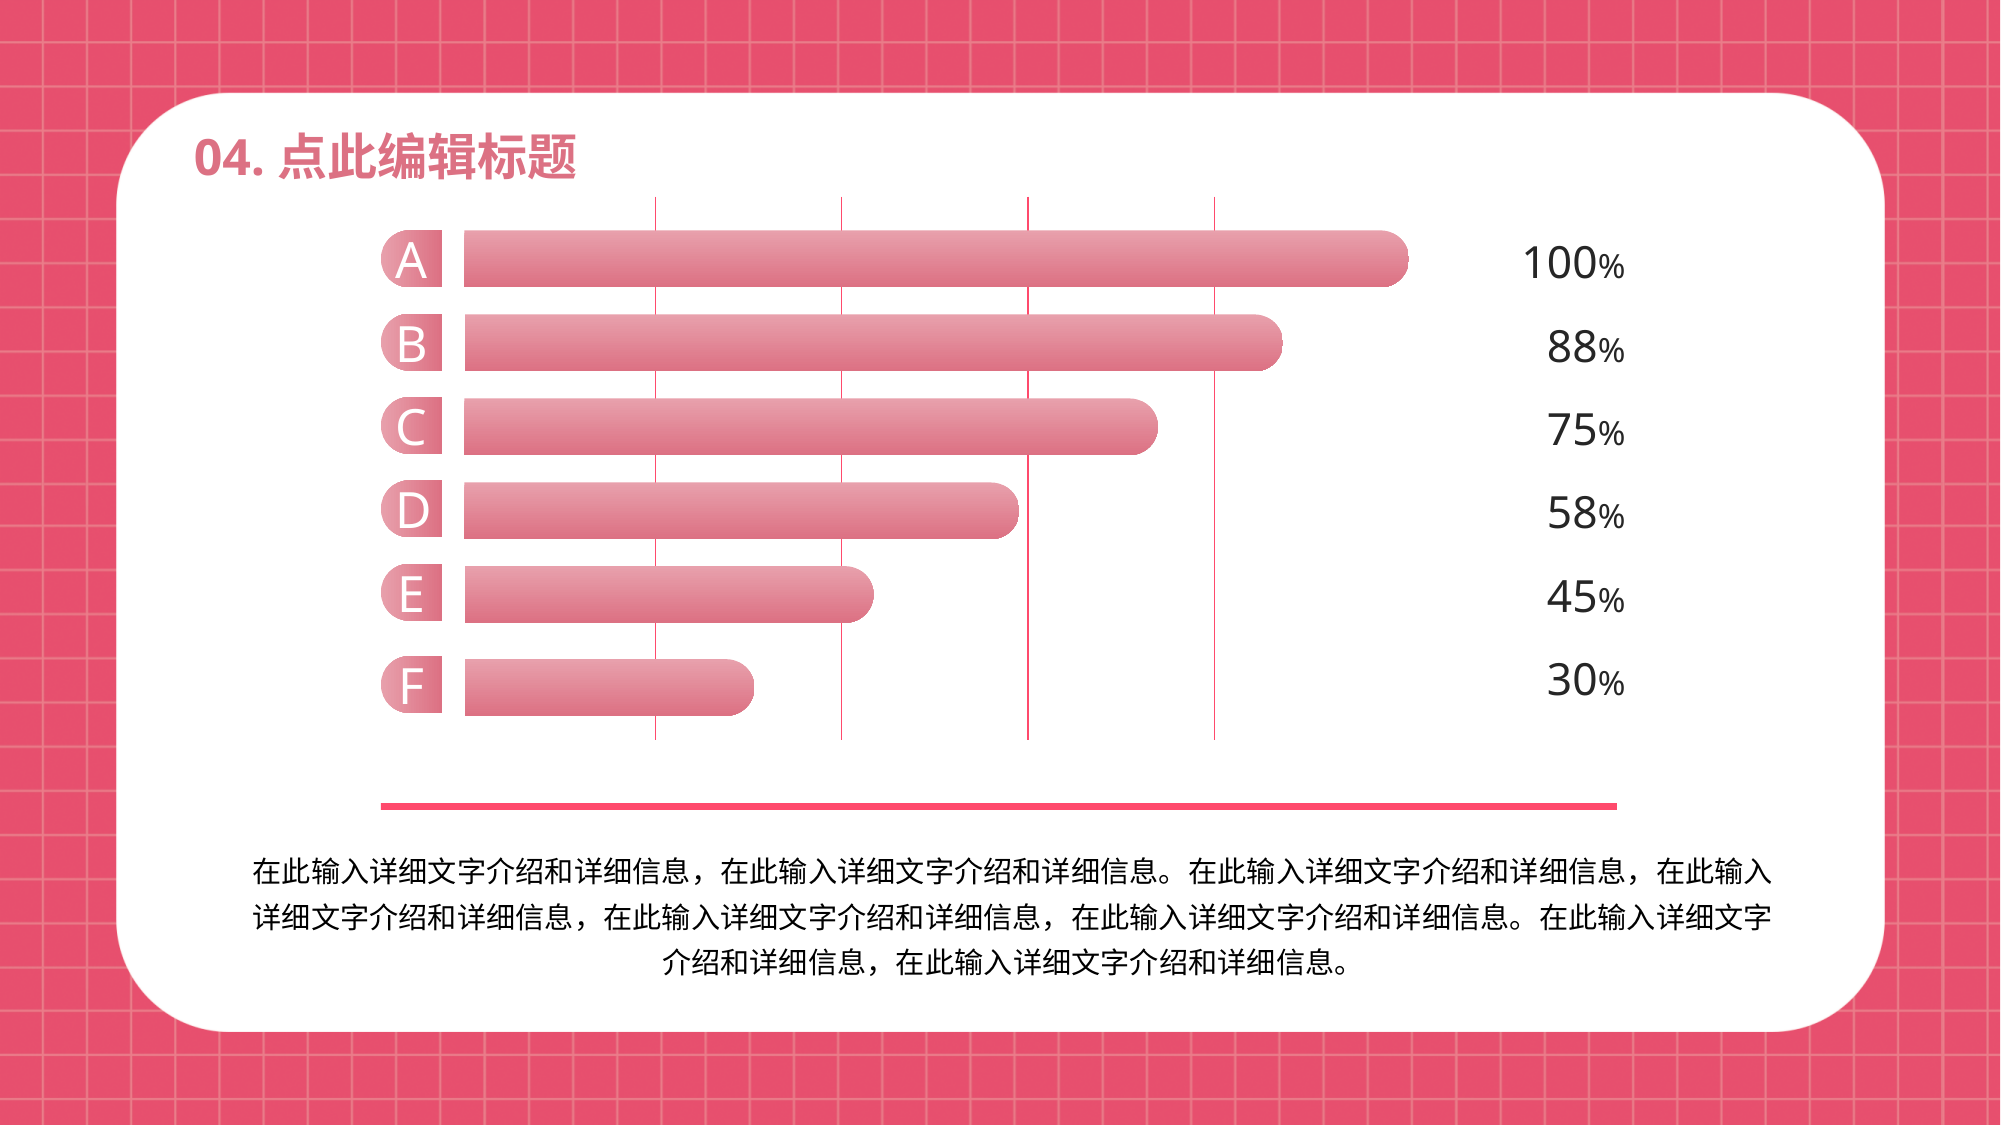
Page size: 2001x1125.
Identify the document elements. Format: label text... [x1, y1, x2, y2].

picture [0, 0, 2001, 1125]
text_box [380, 470, 1641, 552]
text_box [380, 387, 1641, 468]
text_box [380, 553, 1641, 635]
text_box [380, 303, 1641, 385]
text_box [380, 637, 1641, 718]
text_box 在此输入详细文字介绍和详细信息，在此输入详细文字介绍和详细信息。在此输入详细文字介绍和详细信息，在此输入详细文字介绍和详细信息，在此输入详细文字介绍和详细信息，在此输入详细文字介绍和详细信息。在此输入详细文字介绍和详细信息，在此输入详细文字介绍和详细信息。 [234, 839, 1792, 984]
text_box 04.点此编辑标题 [179, 117, 678, 193]
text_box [380, 220, 1641, 302]
